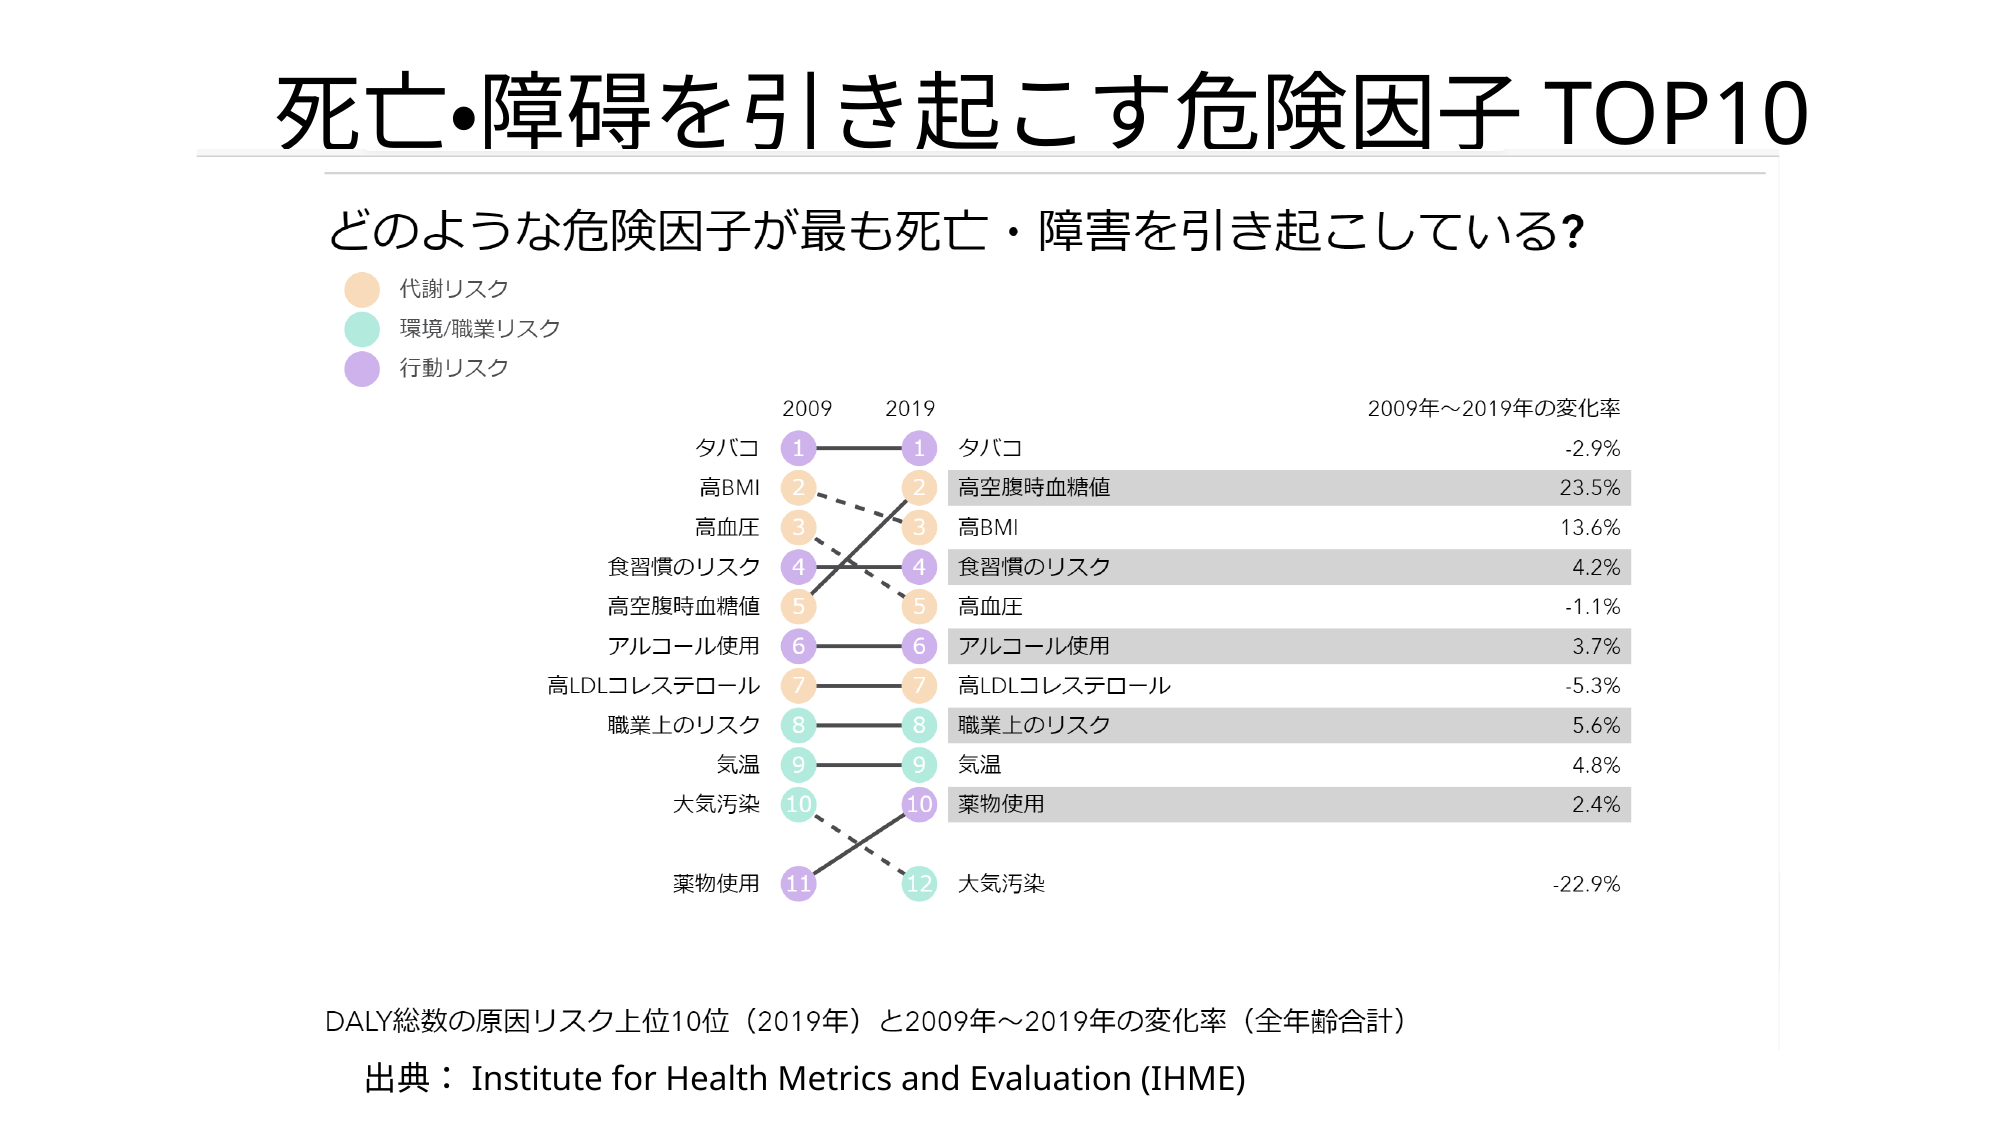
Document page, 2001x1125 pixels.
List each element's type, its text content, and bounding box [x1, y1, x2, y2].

picture [196, 149, 1780, 1050]
text_box 出典：Institute for Health Metrics and Evaluation (IHME) [349, 1050, 1350, 1105]
title 死亡・障碍を引き起こす危険因子TOP10 [137, 59, 1863, 278]
